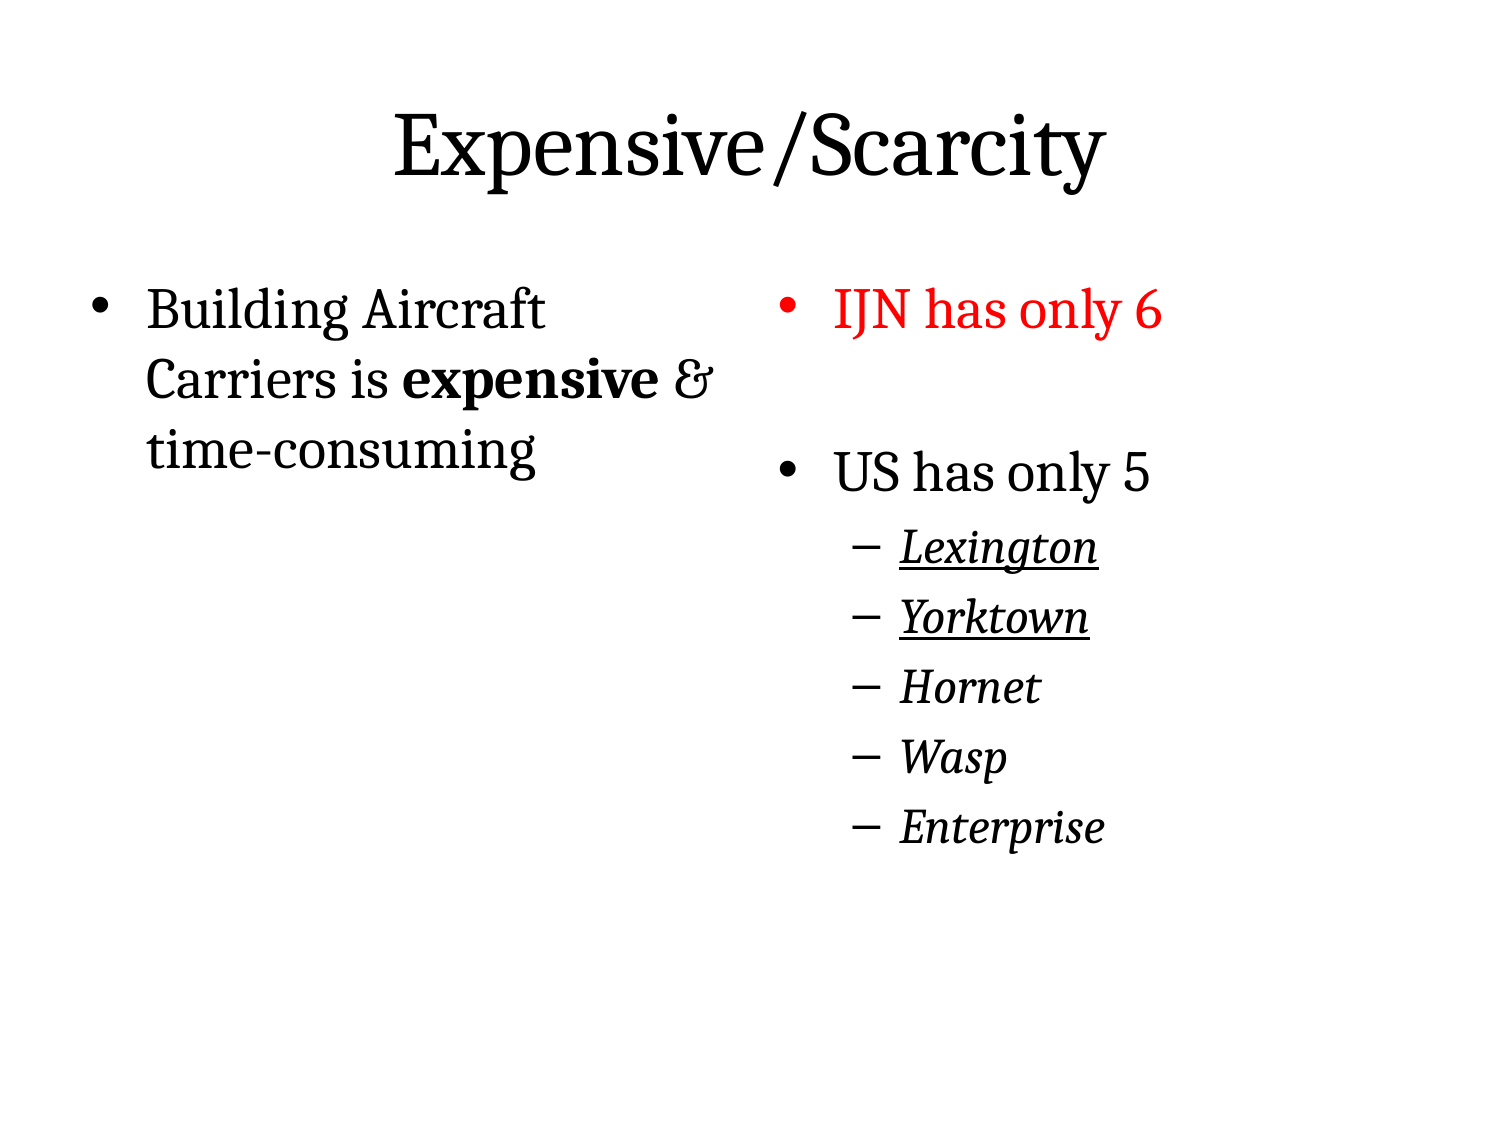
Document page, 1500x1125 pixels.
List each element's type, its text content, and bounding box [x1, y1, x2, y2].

list IJN has only 6 US has only 5 Lexington Yorktown Hornet Wasp Enterprise [762, 262, 1425, 1005]
title Expensive/Scarcity [75, 45, 1425, 233]
list Building Aircraft Carriers is expensive & time-consuming [75, 262, 738, 1005]
